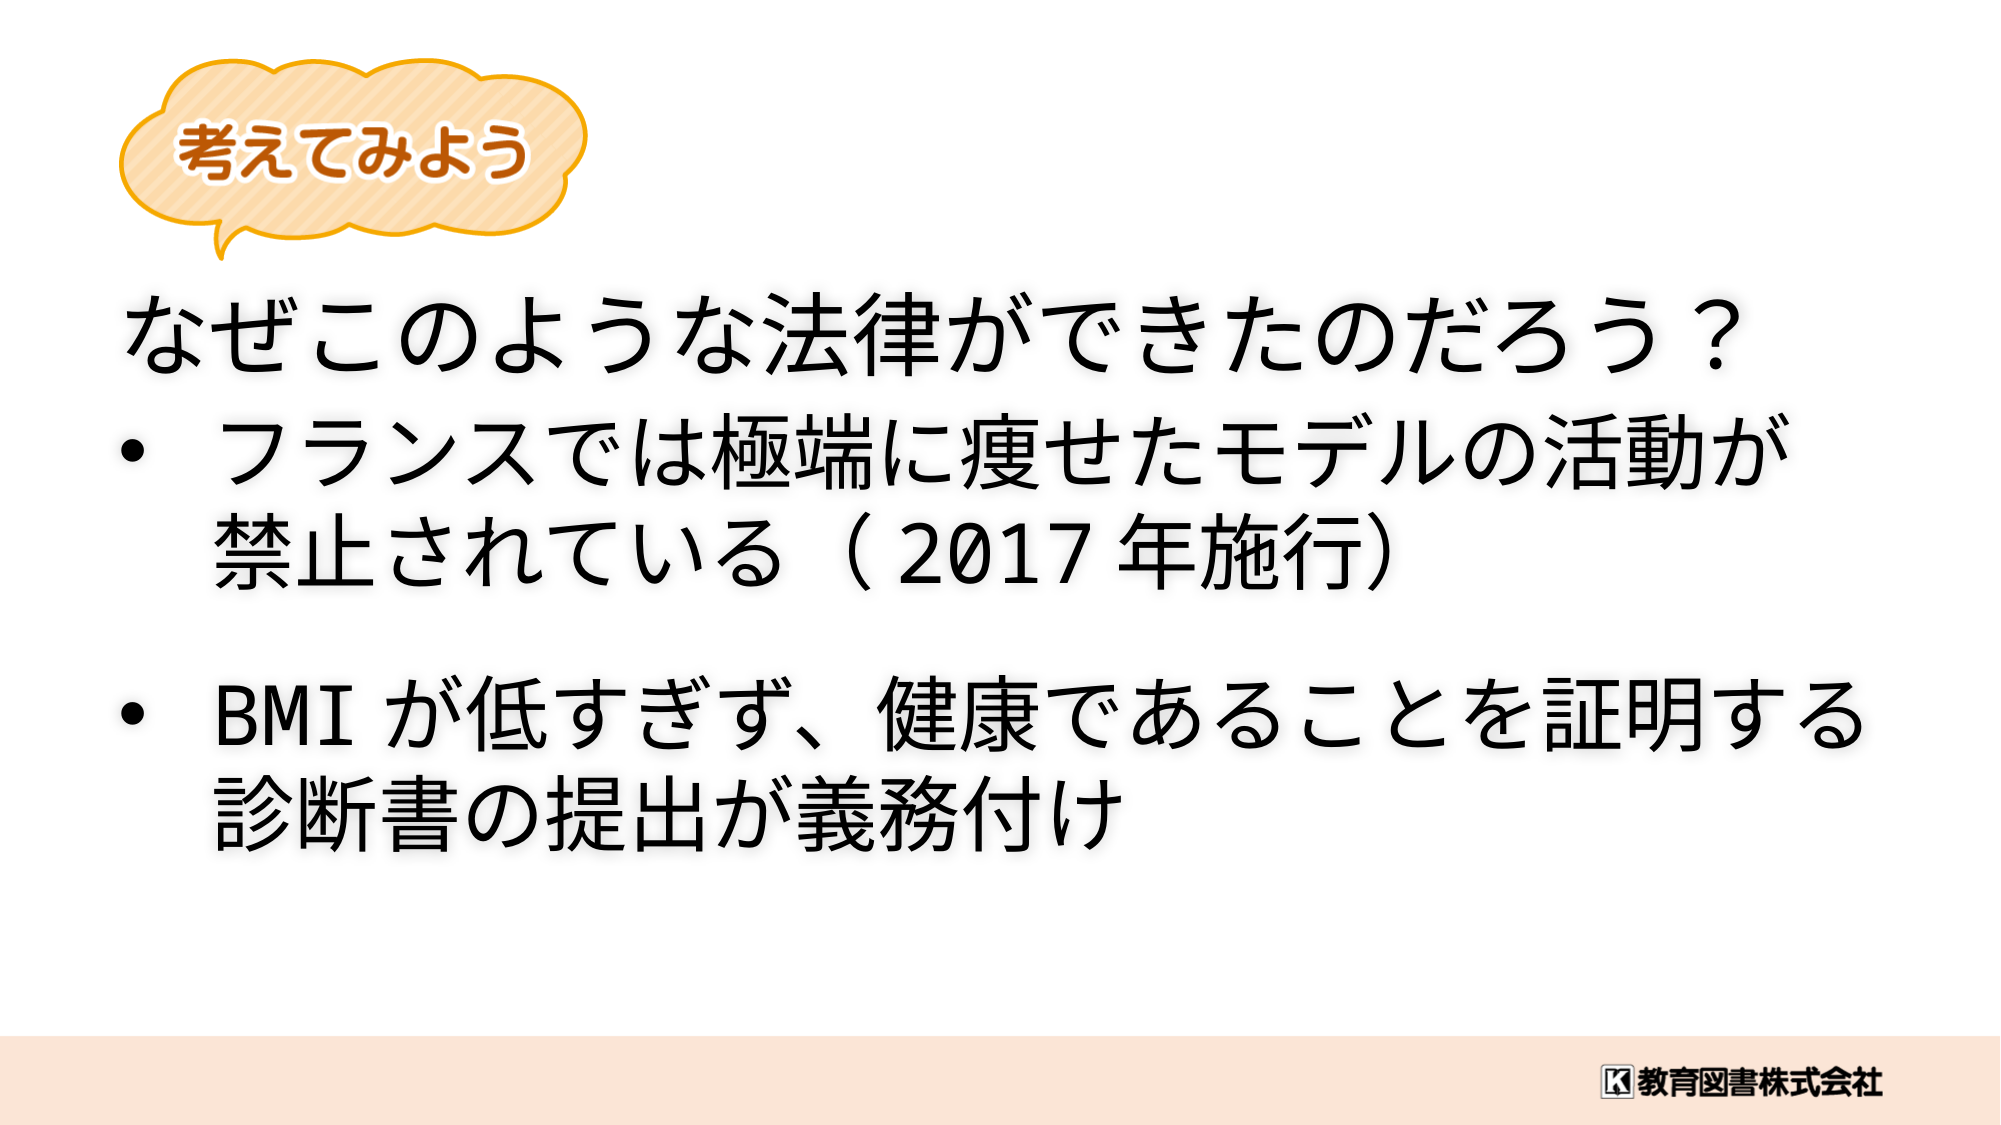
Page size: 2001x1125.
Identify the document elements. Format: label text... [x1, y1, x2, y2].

text_box なぜこのような法律ができたのだろう？ フランスでは極端に痩せたモデルの活動が禁止されている（2017年施行） BMIが低すぎず、健康であることを証明する診断書の提出が義務付け [118, 277, 1875, 863]
picture [0, 0, 2001, 1125]
